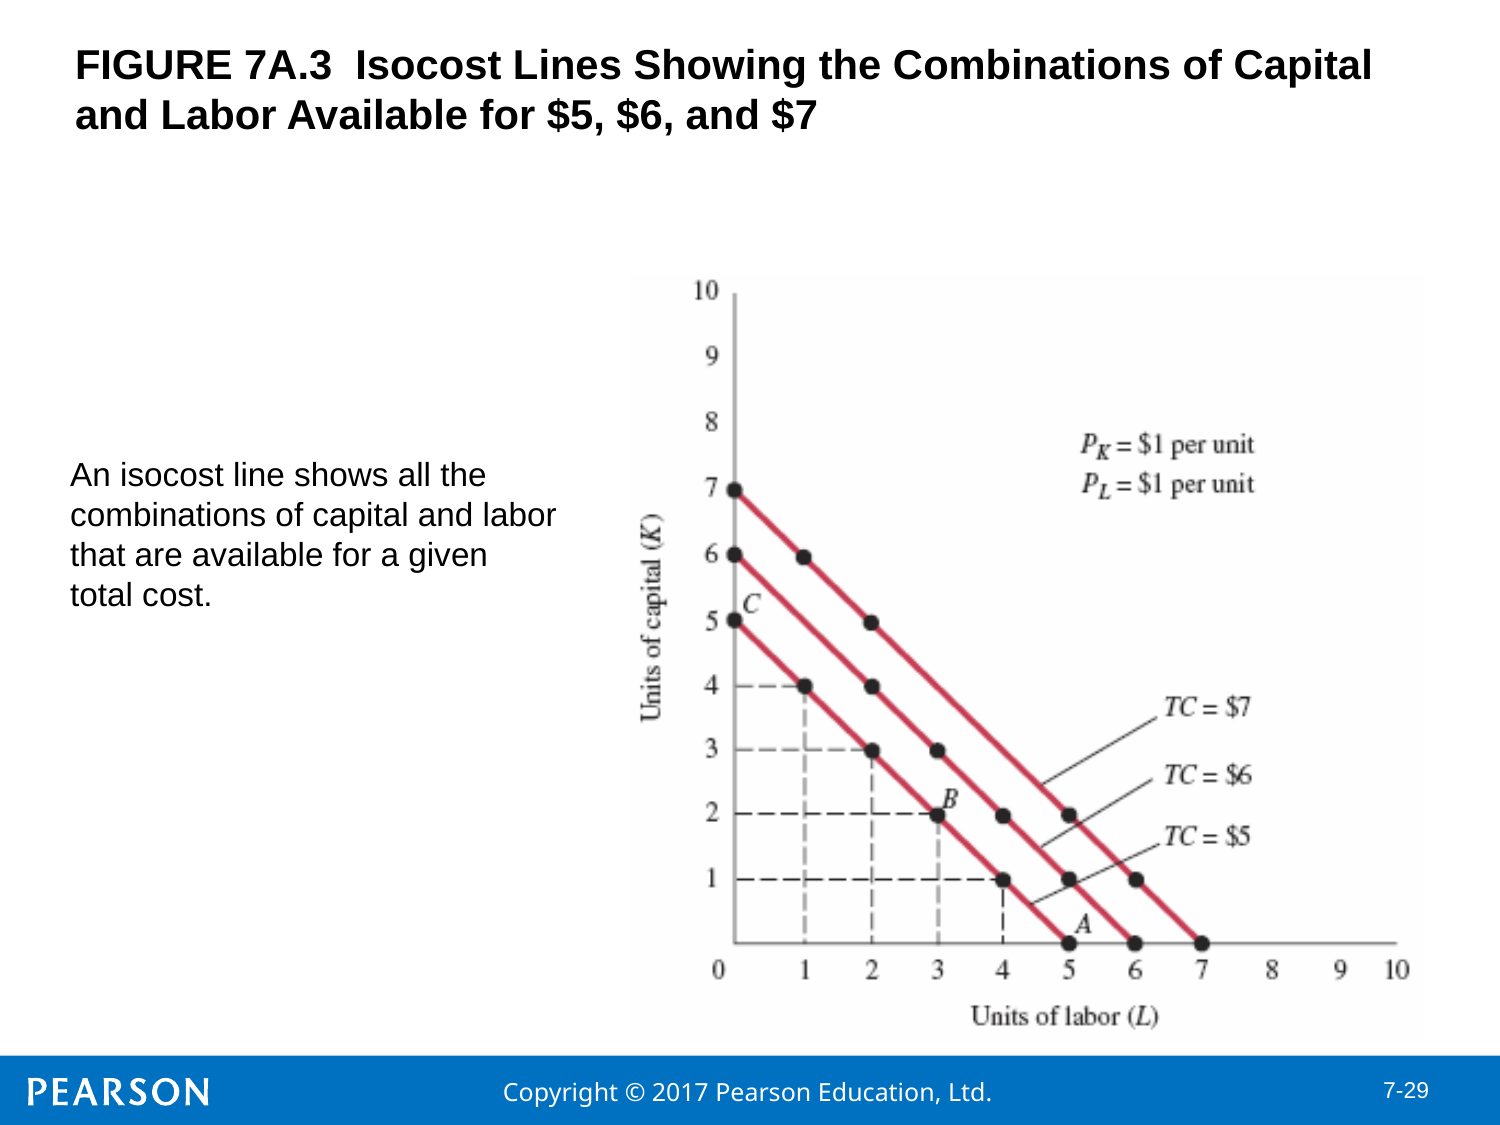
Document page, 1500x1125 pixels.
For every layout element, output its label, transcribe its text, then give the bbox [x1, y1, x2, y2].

list An isocost line shows all the combinations of capital and labor that are available for a given total cost. [70, 399, 558, 613]
title FIGURE 7A.3 Isocost Lines Showing the Combinations of Capital and Labor Available for $5, $6, and $7 [75, 37, 1425, 163]
picture [628, 274, 1426, 1039]
